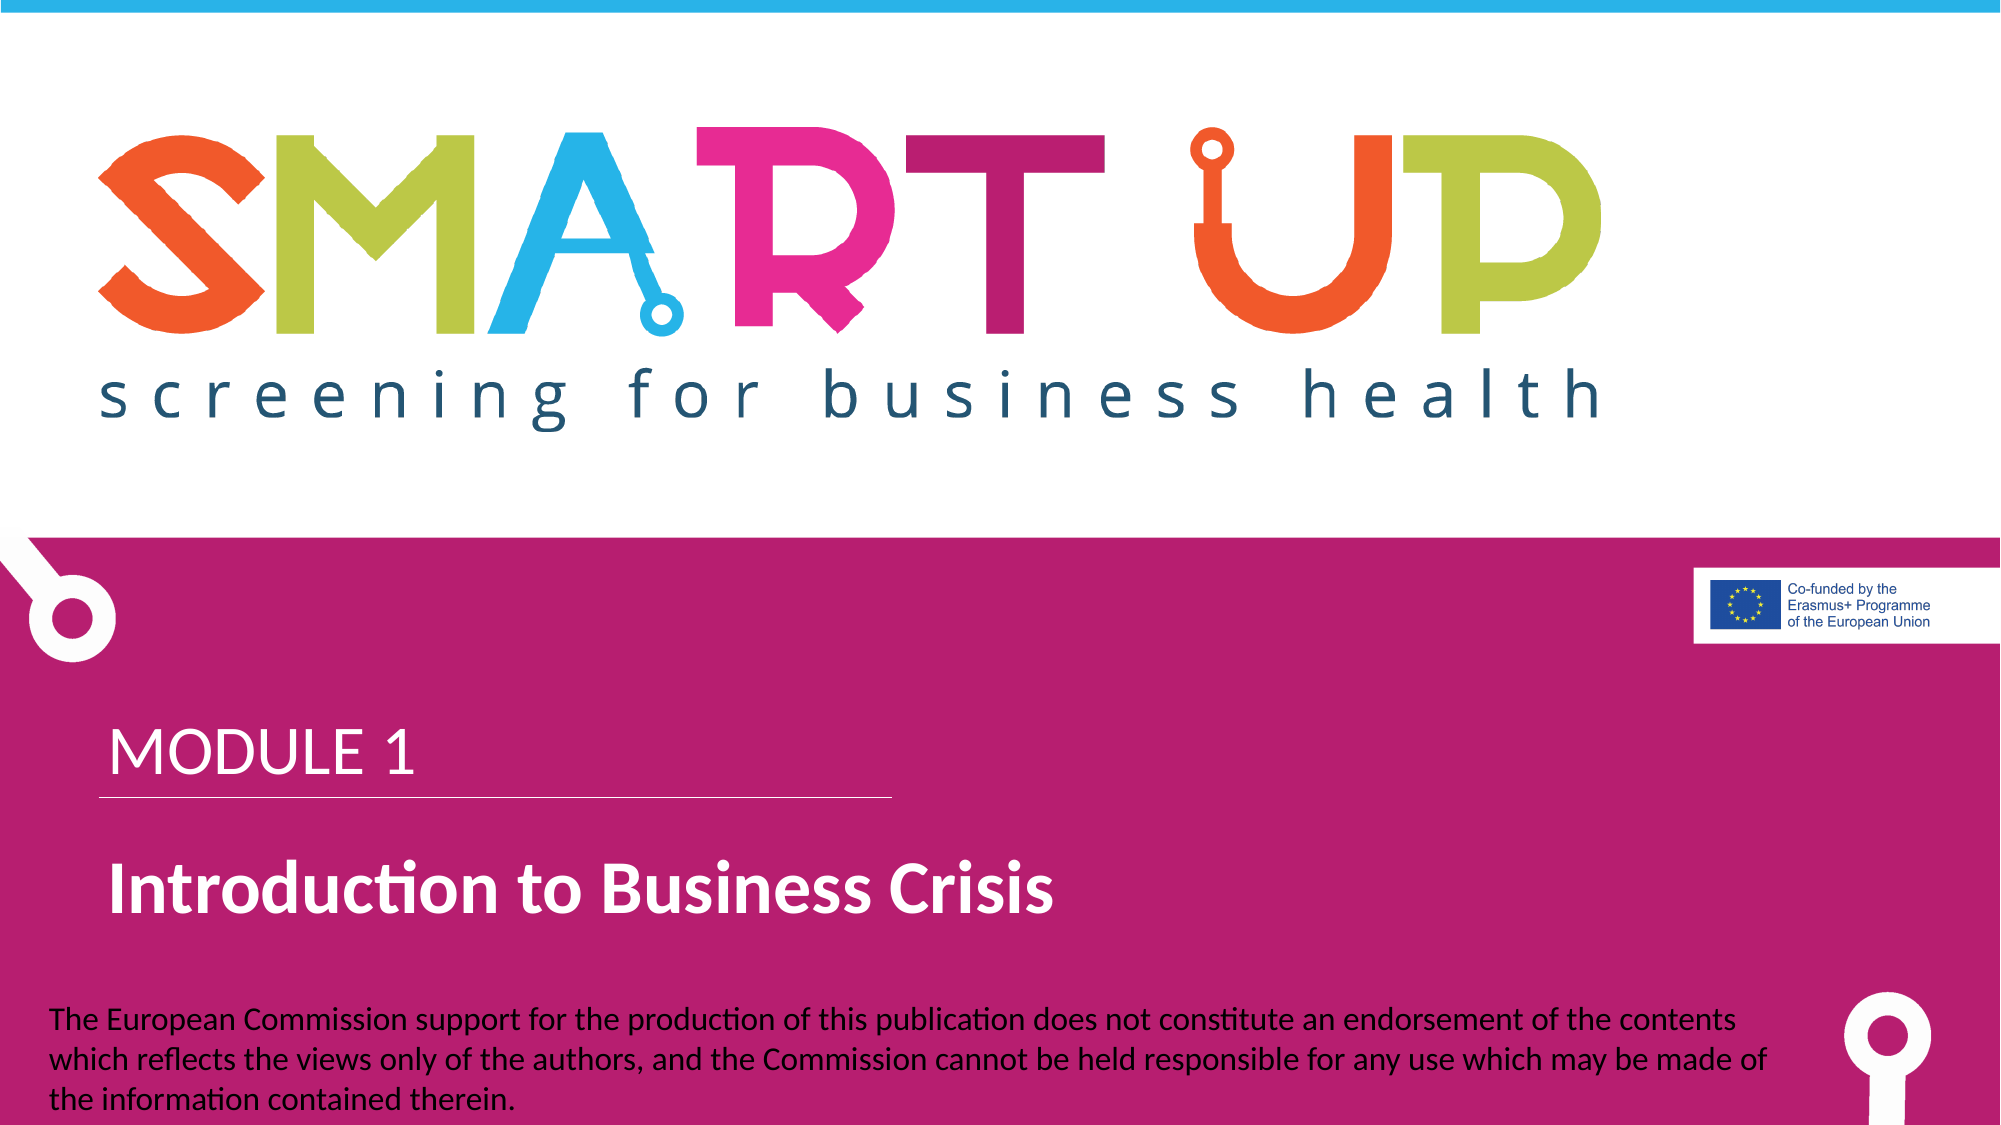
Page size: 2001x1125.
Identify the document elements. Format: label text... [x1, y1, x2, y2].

picture [98, 127, 1601, 432]
list MODULE 1 Introduction to Business Crisis [92, 706, 1422, 938]
text_box The European Commission support for the production of this publication does not constitute an endorsement of the contents which reflects the views only of the authors, and the Commission cannot be held responsible for any use which may be made of the information contained therein. [33, 990, 1829, 1125]
picture [0, 527, 147, 697]
picture [1786, 987, 2000, 1125]
